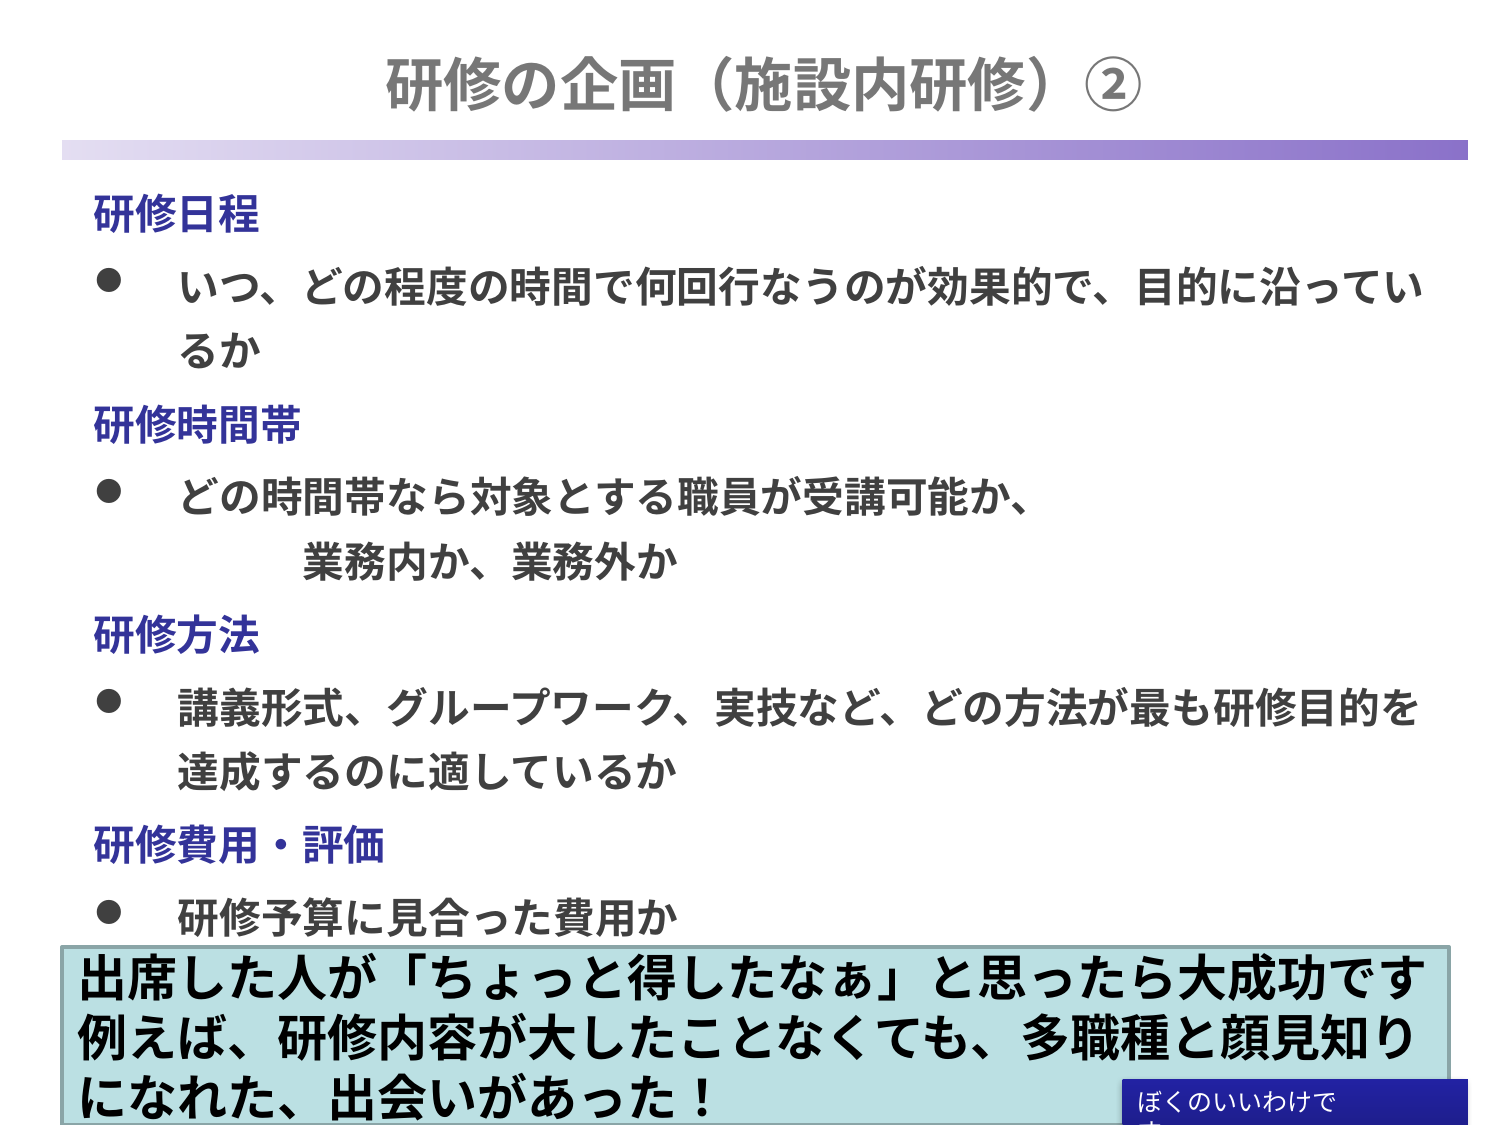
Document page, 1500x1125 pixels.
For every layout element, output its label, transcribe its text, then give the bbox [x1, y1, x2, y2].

title 研修の企画（施設内研修）② [78, 28, 1450, 139]
text_box 出席した人が「ちょっと得したなぁ」と思ったら大成功です 例えば、研修内容が大したことなくても、多職種と顔見知り になれた、出会いがあった！ [60, 945, 1451, 1125]
text_box ぼくのいいわけですぅ。。。。 [1122, 1079, 1468, 1125]
text_box 研修日程 いつ、どの程度の時間で何回行なうのが効果的で、目的に沿っているか 研修時間帯 どの時間帯なら対象とする職員が受講可能か、 業務内か、業務外か 研修方法 講義形式、グループワーク、実技など、どの方法が最も研修目的を達成するのに適しているか 研修費用・評価 研修予算に見合った費用か アンケート、関係者からの聞き取り、費用対効果など [78, 165, 1449, 690]
text_box [62, 140, 1468, 160]
